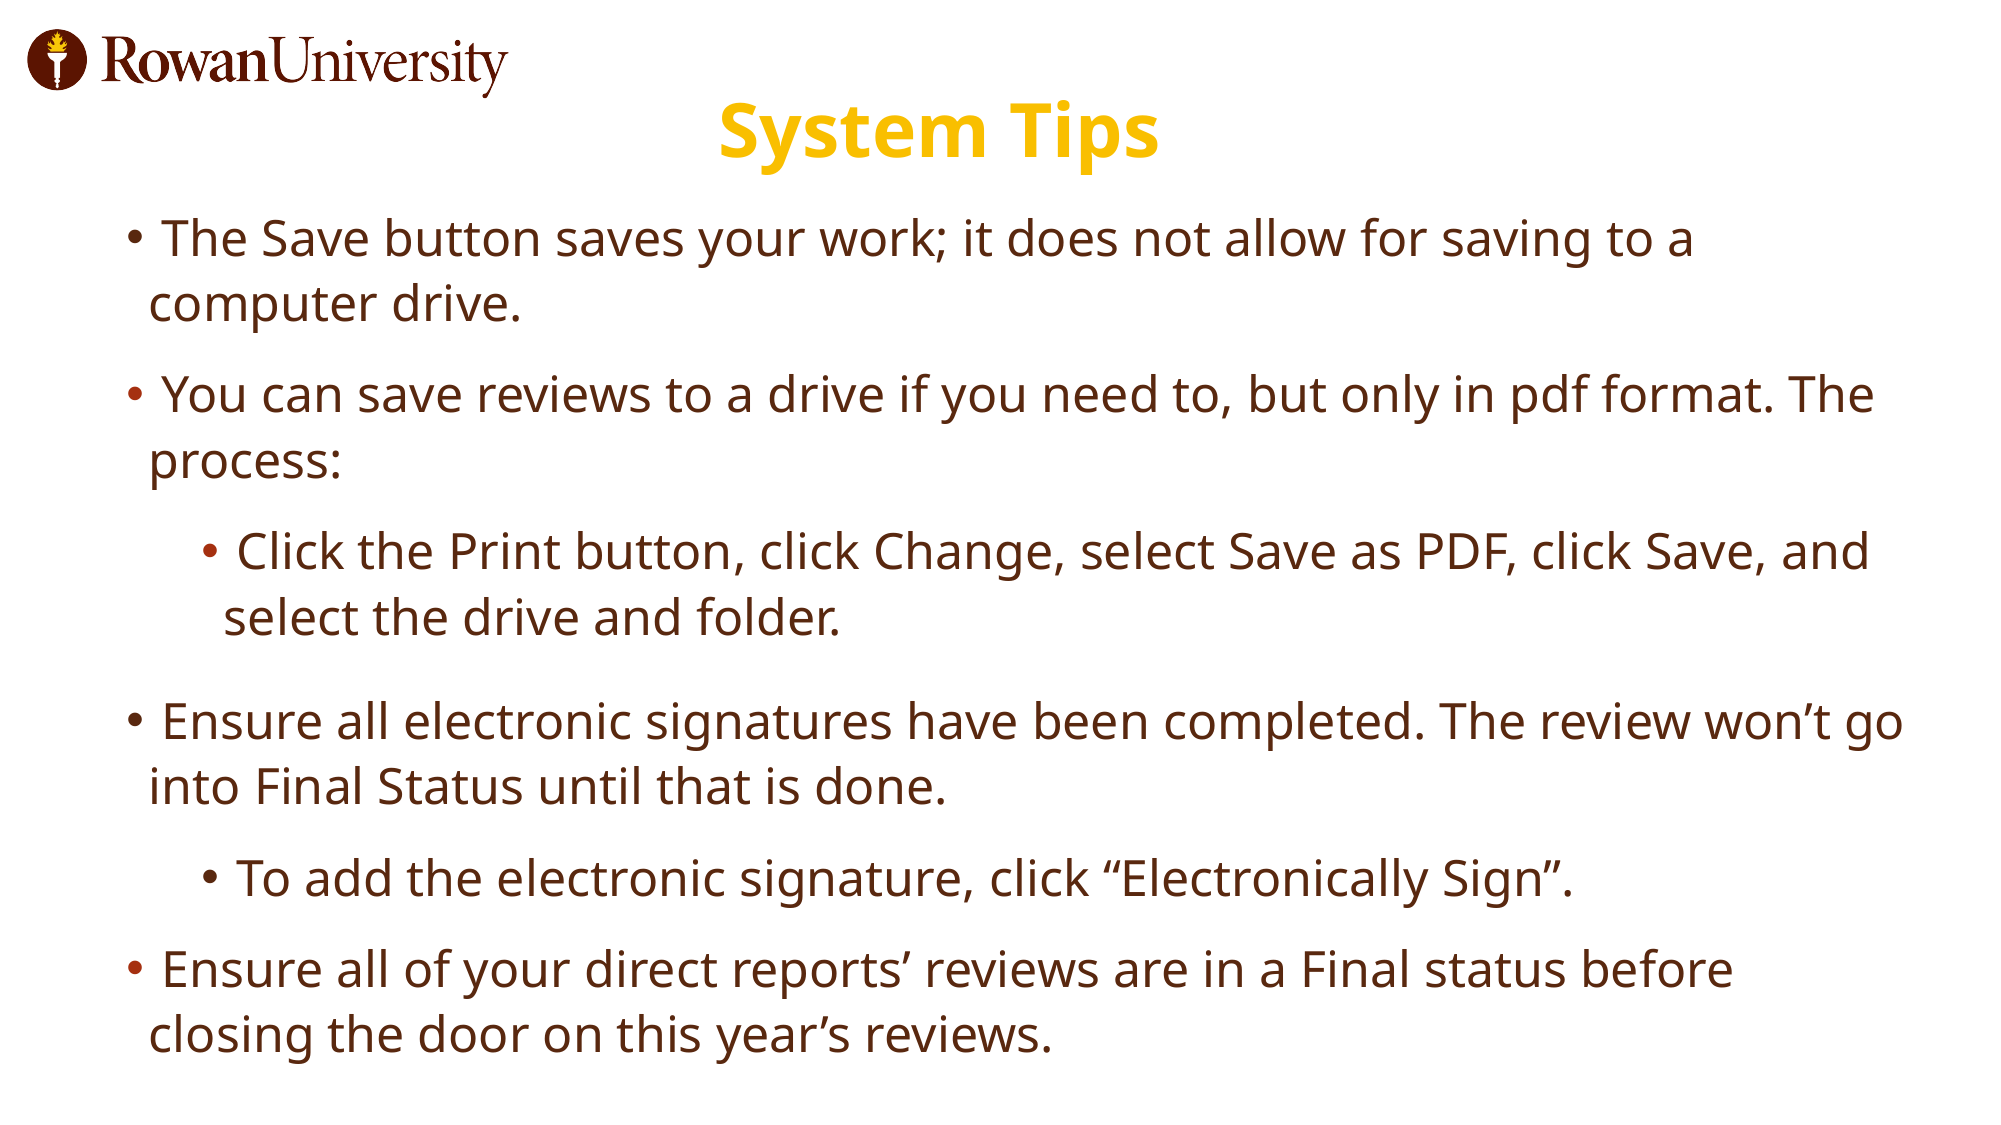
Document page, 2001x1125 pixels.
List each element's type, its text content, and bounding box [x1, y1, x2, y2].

picture [0, 0, 540, 130]
list The Save button saves your work; it does not allow for saving to a computer drive. You can save reviews to a drive if you need to, but only in pdf format. The process: Click the Print button, click Change, select Save as PDF, click Save, and select the drive and folder. Ensure all electronic signatures have been completed. The review won’t go into Final Status until that is done. To add the electronic signature, click “Electronically Sign”. Ensure all of your direct reports’ reviews are in a Final status before closing the door on this year’s reviews. [111, 200, 1910, 1082]
title System Tips [530, 64, 1350, 175]
